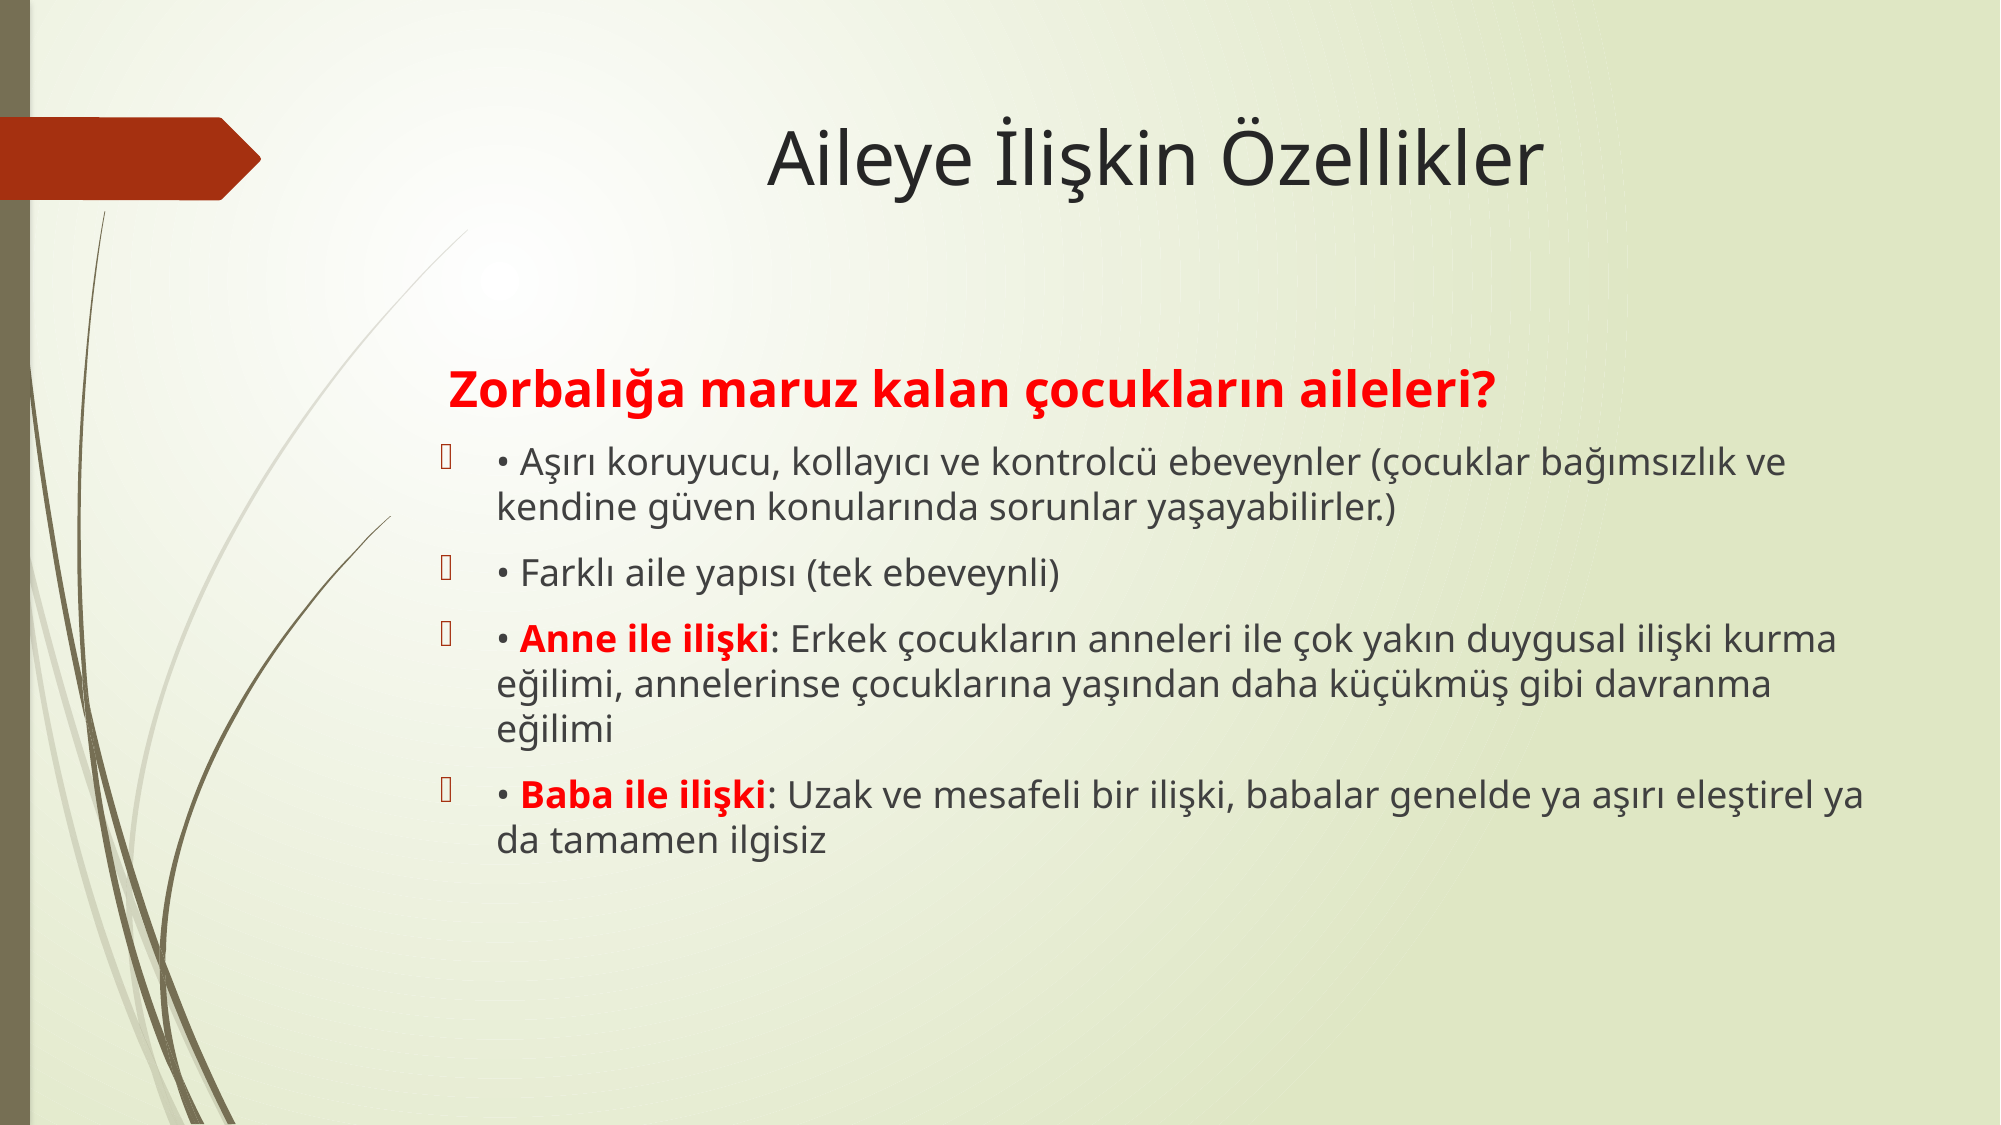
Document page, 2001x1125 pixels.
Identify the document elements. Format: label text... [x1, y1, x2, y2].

title Aileye İlişkin Özellikler [425, 102, 1888, 313]
list Zorbalığa maruz kalan çocukların aileleri? • Aşırı koruyucu, kollayıcı ve kontrolcü ebeveynler (çocuklar bağımsızlık ve kendine güven konularında sorunlar yaşayabilirler.) • Farklı aile yapısı (tek ebeveynli) • Anne ile ilişki: Erkek çocukların anneleri ile çok yakın duygusal ilişki kurma eğilimi, annelerinse çocuklarına yaşından daha küçükmüş gibi davranma eğilimi • Baba ile ilişki: Uzak ve mesafeli bir ilişki, babalar genelde ya aşırı eleştirel ya da tamamen ilgisiz [424, 350, 1888, 970]
